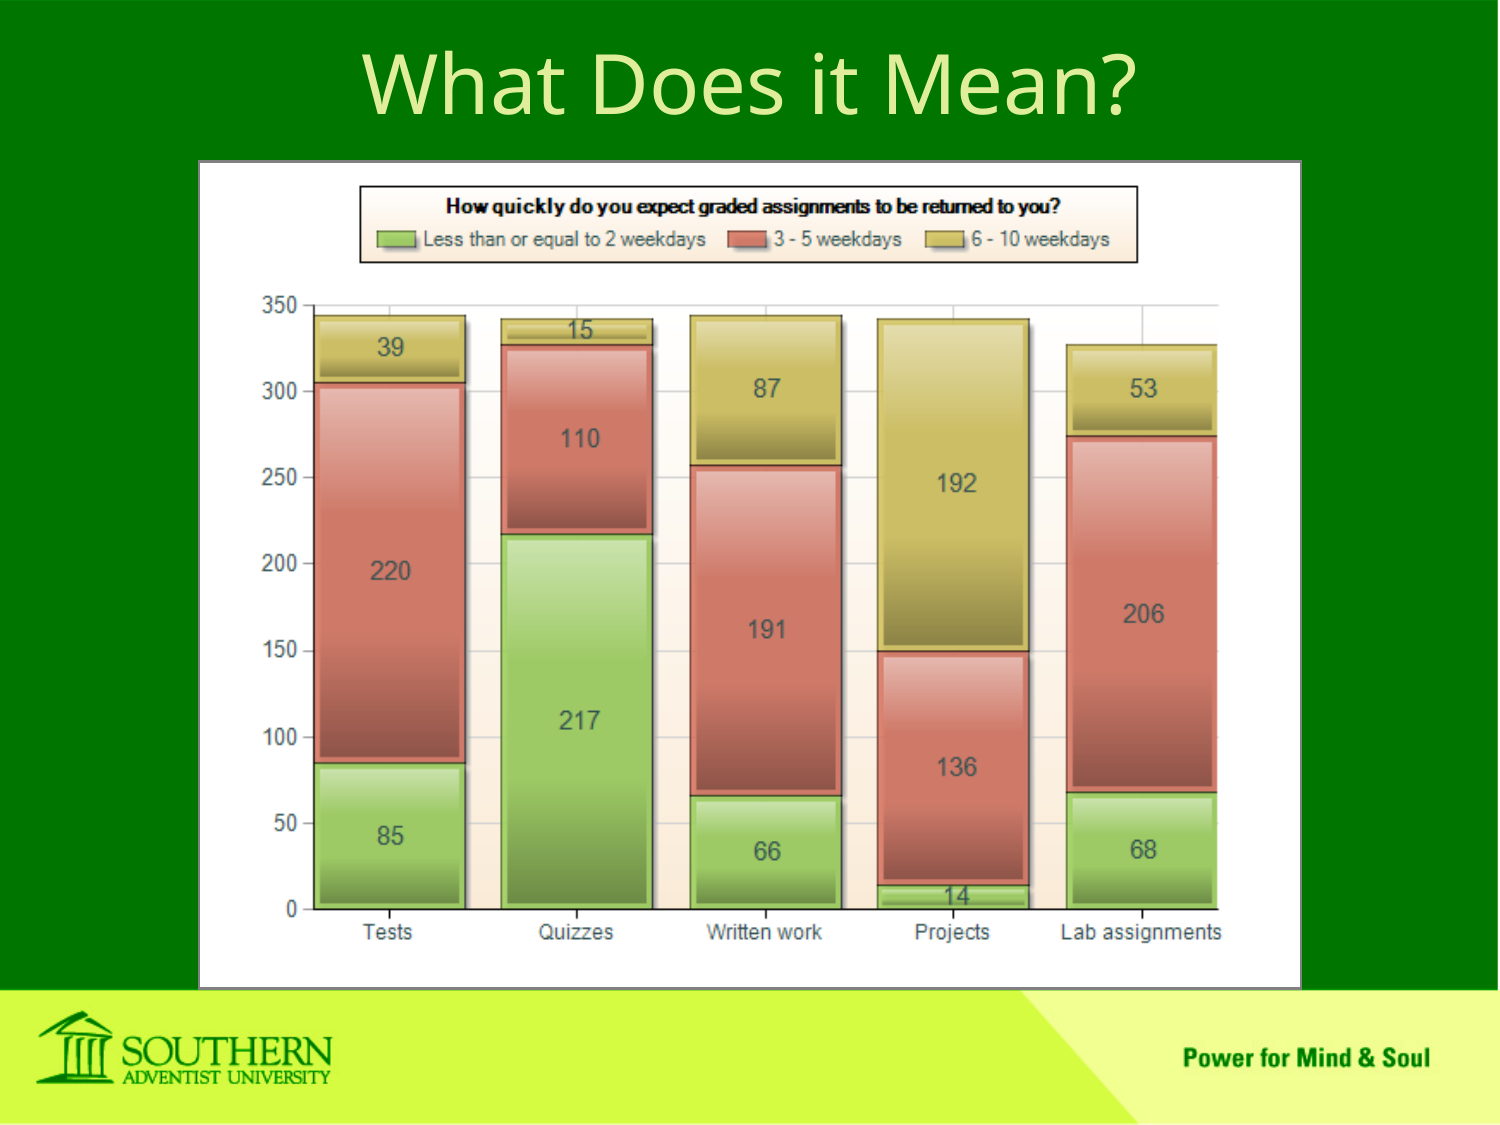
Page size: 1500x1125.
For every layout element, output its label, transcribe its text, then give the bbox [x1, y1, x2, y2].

title What Does it Mean? [74, 0, 1426, 176]
picture [199, 162, 1301, 988]
picture [0, 0, 1500, 1125]
